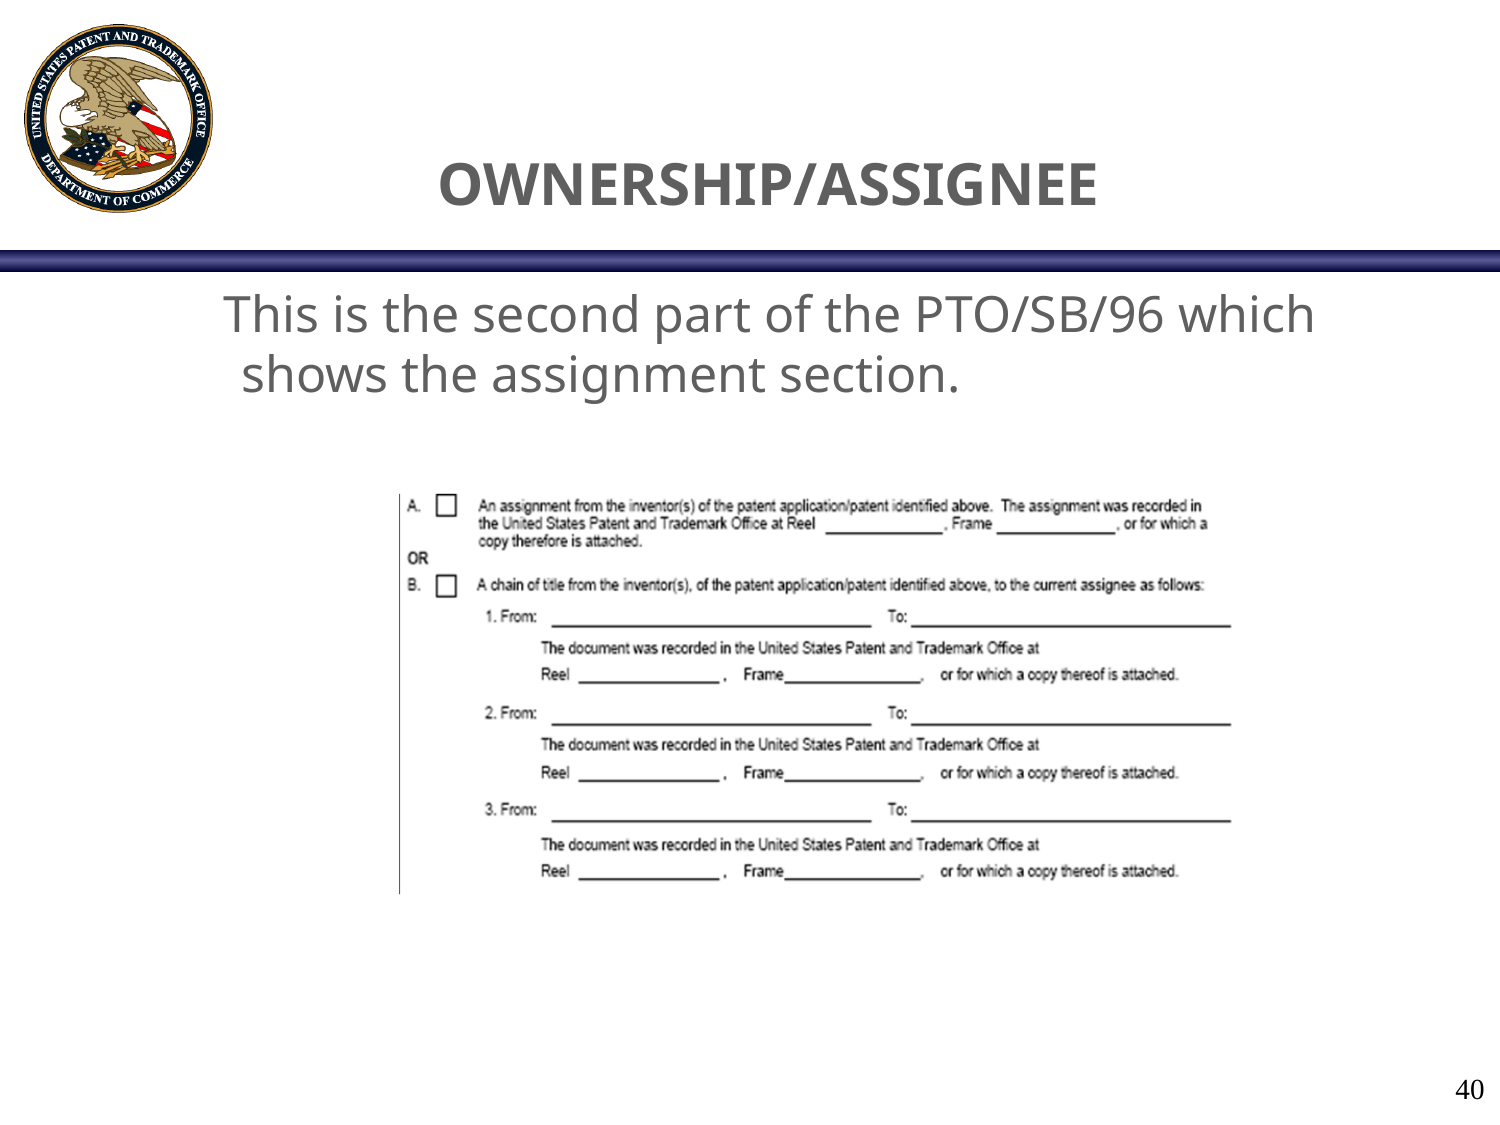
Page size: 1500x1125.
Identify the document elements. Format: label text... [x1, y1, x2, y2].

list This is the second part of the PTO/SB/96 which shows the assignment section. [169, 275, 1438, 950]
title OWNERSHIP/ASSIGNEE [212, 43, 1325, 225]
picture [24, 24, 213, 213]
picture [399, 487, 1241, 966]
slide_number 40 [1187, 1050, 1500, 1125]
